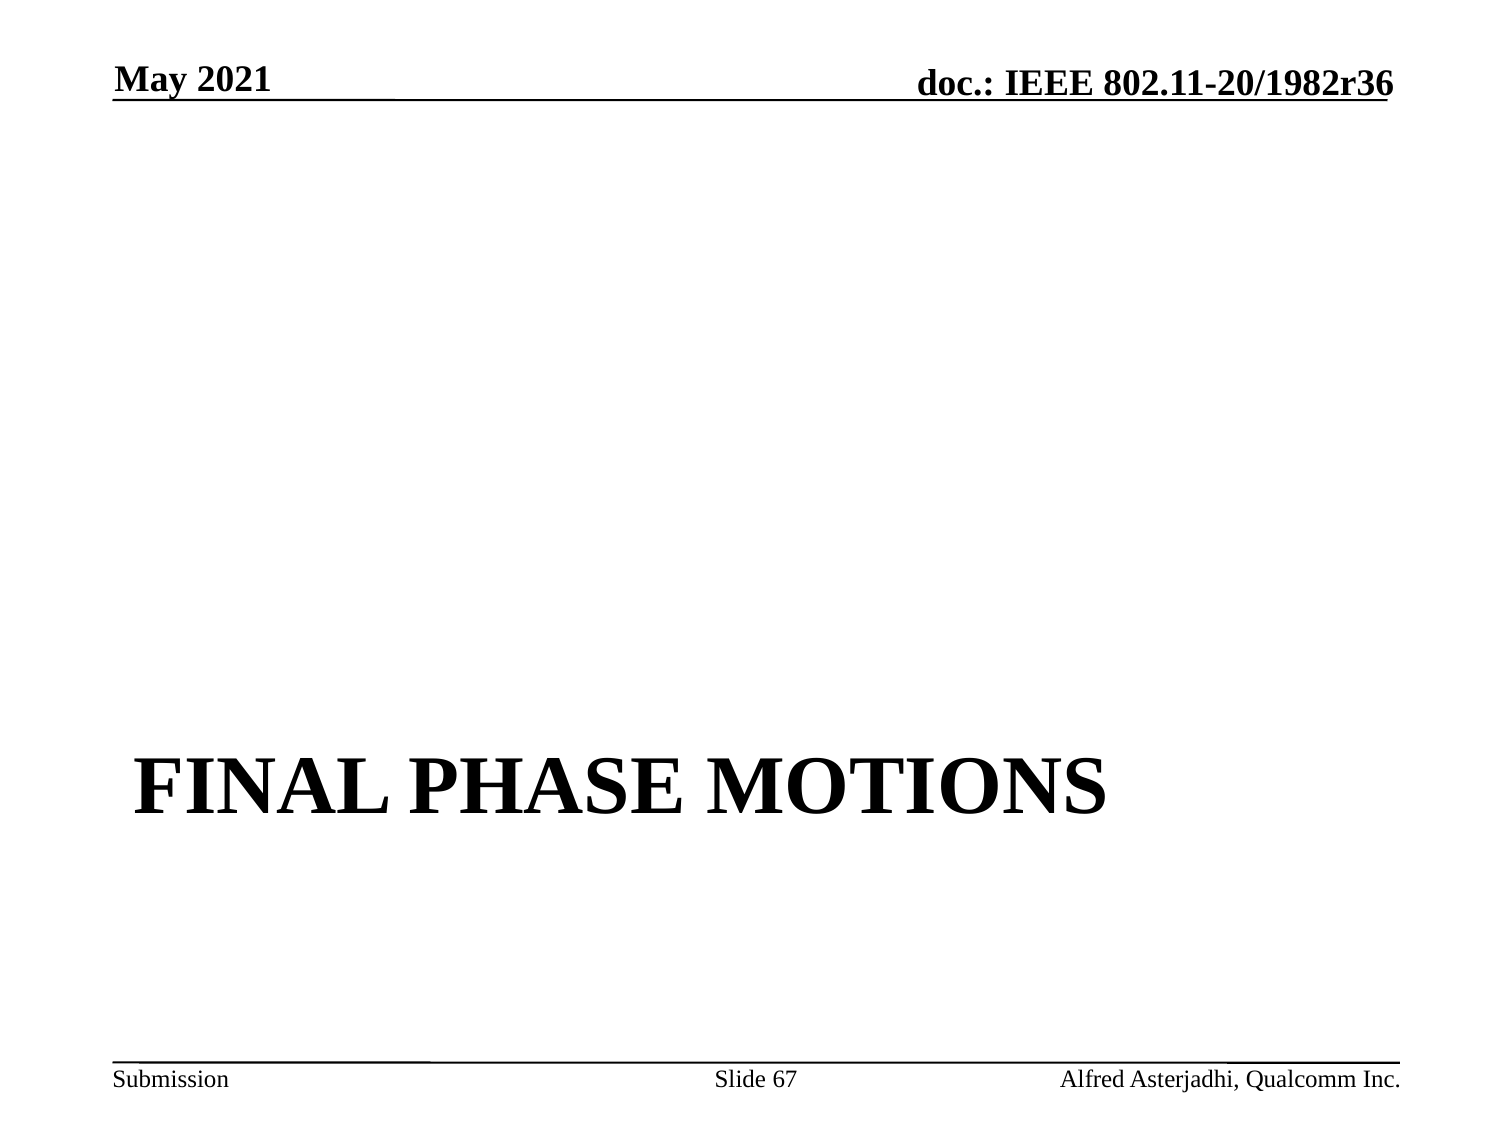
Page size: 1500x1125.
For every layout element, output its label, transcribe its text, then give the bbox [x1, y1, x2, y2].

slide_number Slide 67 [712, 1061, 800, 1123]
footer Alfred Asterjadhi, Qualcomm Inc. [878, 1061, 1402, 1093]
title Final Phase motions [118, 722, 1394, 947]
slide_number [114, 54, 423, 100]
